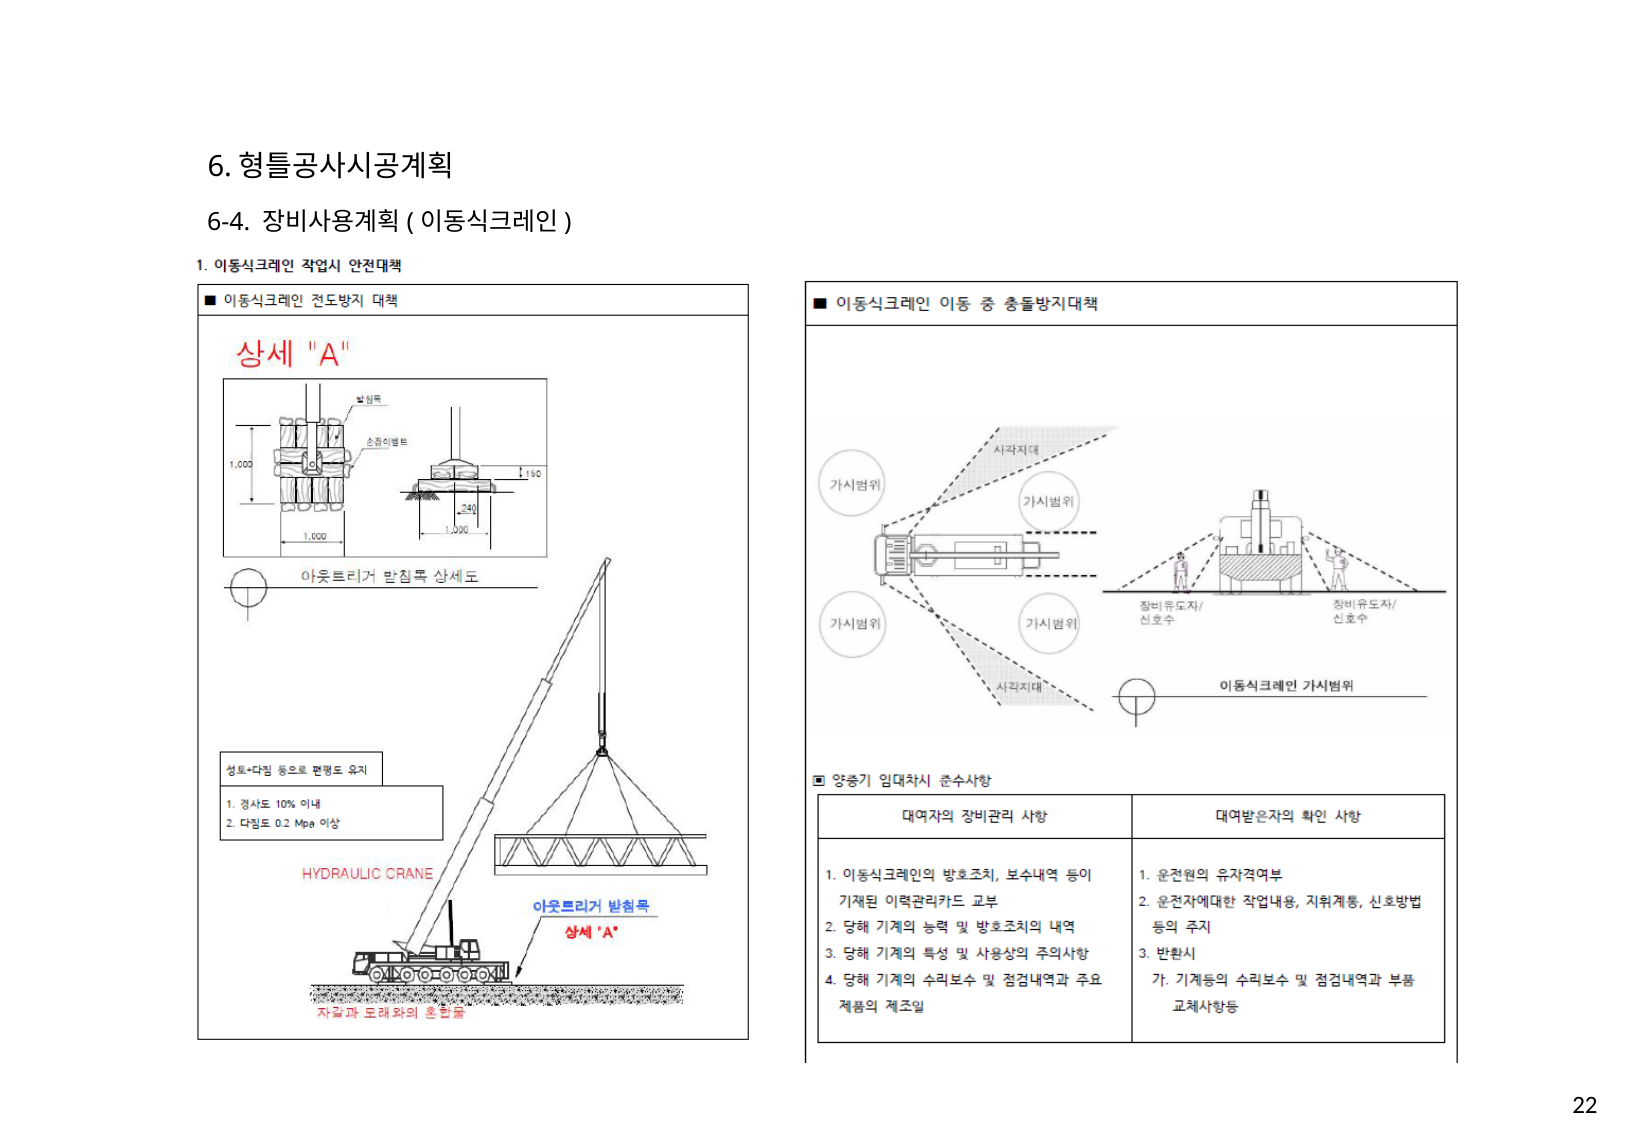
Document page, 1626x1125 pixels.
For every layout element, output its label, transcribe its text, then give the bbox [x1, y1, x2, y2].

text_box 6-4. 장비사용계획(이동식크레인) [192, 197, 587, 248]
picture [189, 249, 752, 1042]
picture [799, 273, 1463, 1063]
text_box 6.형틀공사시공계획 [192, 139, 470, 190]
